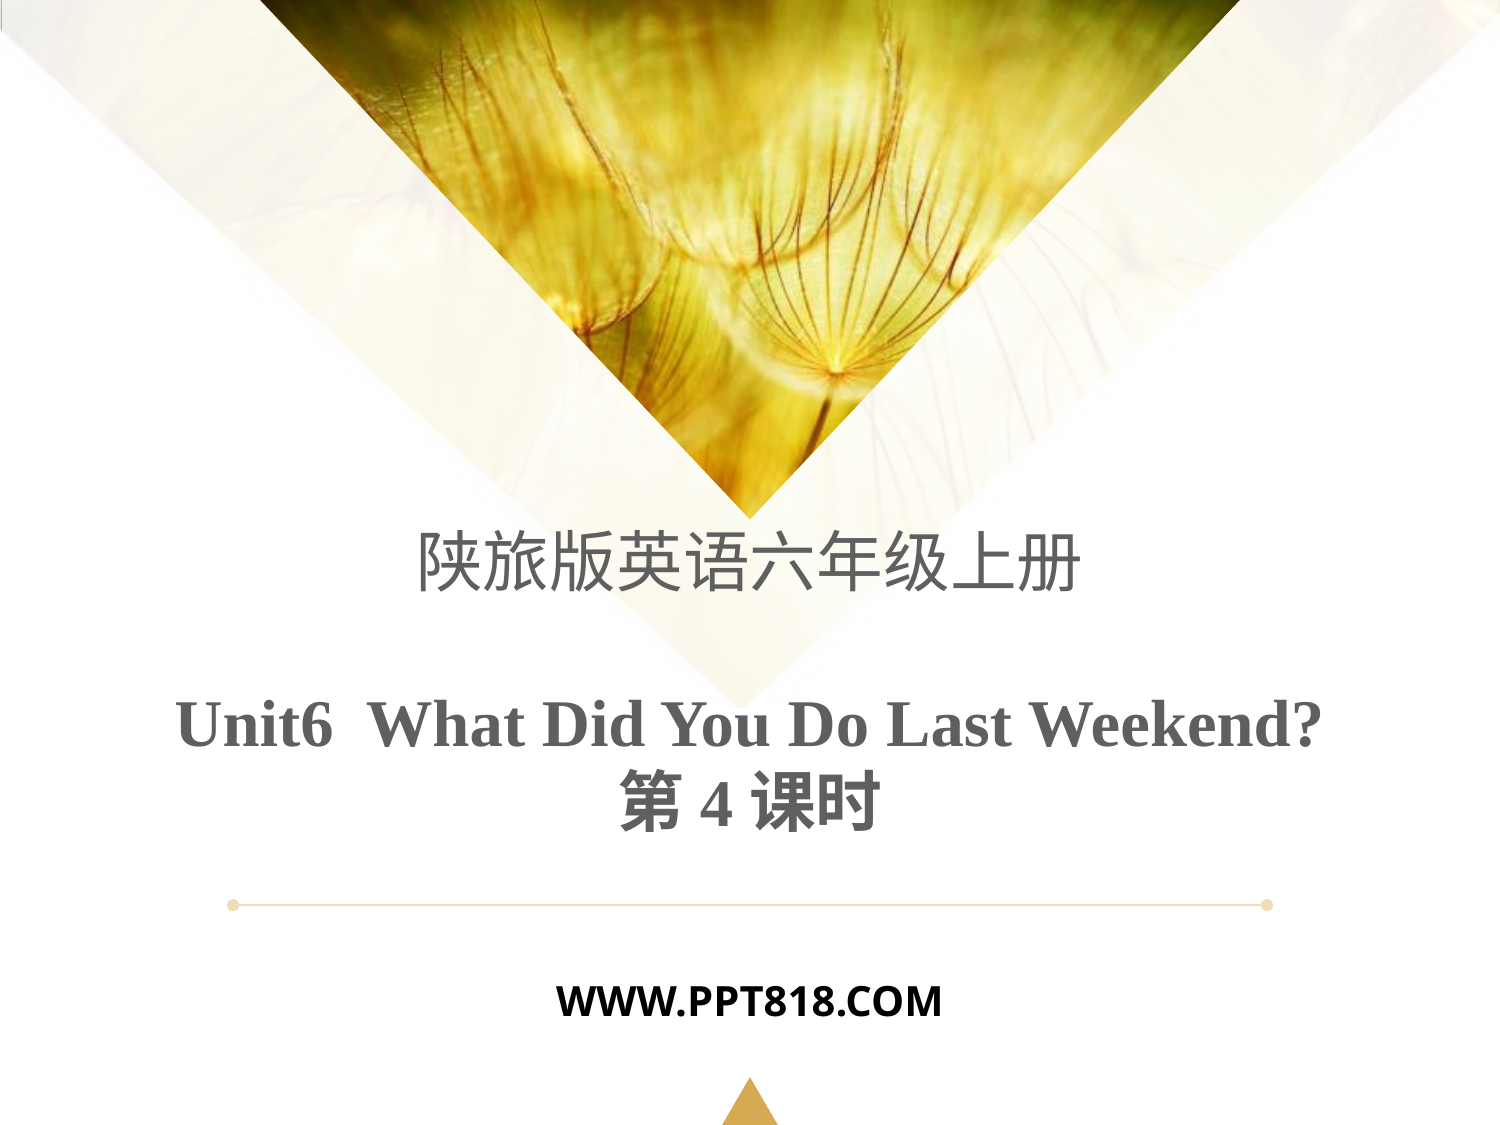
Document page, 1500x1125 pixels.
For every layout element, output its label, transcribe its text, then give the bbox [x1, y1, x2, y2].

picture [260, 0, 1240, 512]
text_box 陕旅版英语六年级上册 Unit6 What Did You Do Last Weekend? 第4课时 [0, 512, 1500, 847]
text_box WWW.PPT818.COM [485, 962, 1015, 1033]
